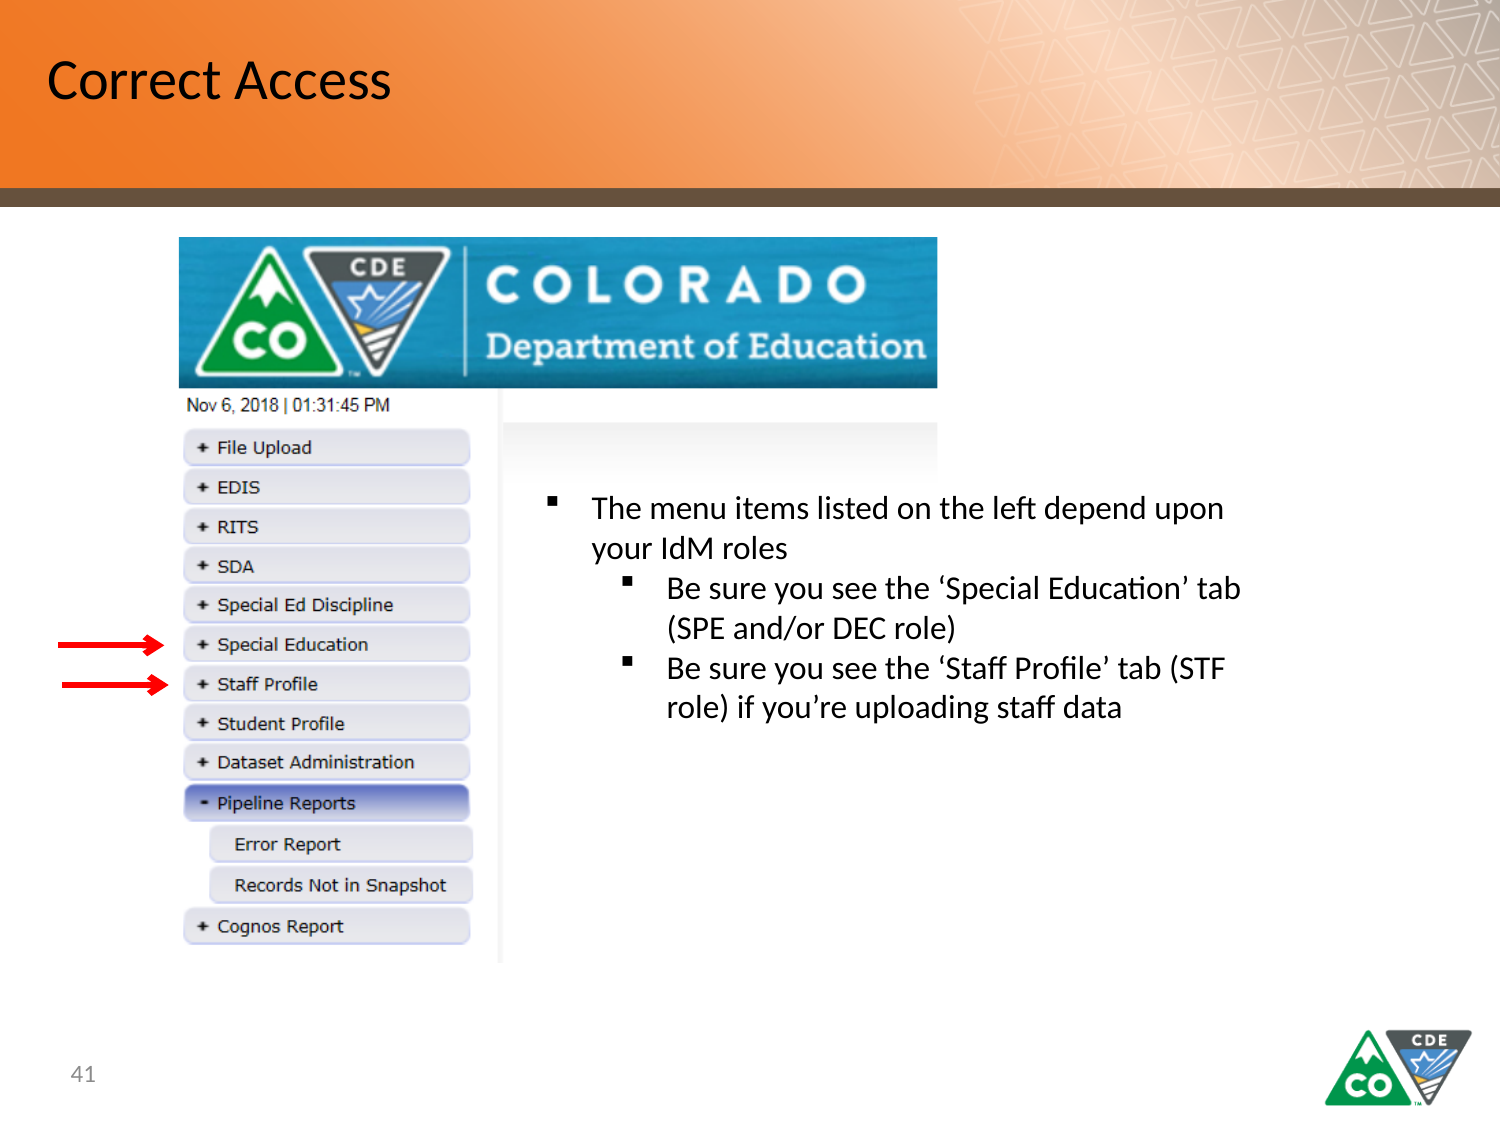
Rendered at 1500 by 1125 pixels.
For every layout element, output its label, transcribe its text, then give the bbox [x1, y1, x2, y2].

text_box The menu items listed on the left depend upon your IdM roles Be sure you see the ‘Special Education’ tab (SPE and/or DEC role) Be sure you see the ‘Staff Profile’ tab (STF role) if you’re uploading staff data [938, 478, 1294, 733]
title [45, 45, 1339, 162]
picture [178, 237, 938, 963]
picture [0, 0, 1500, 207]
slide_number 41 [45, 1042, 122, 1103]
picture [1312, 1021, 1482, 1113]
picture [237, 381, 247, 385]
text_box Correct Access [32, 33, 927, 119]
